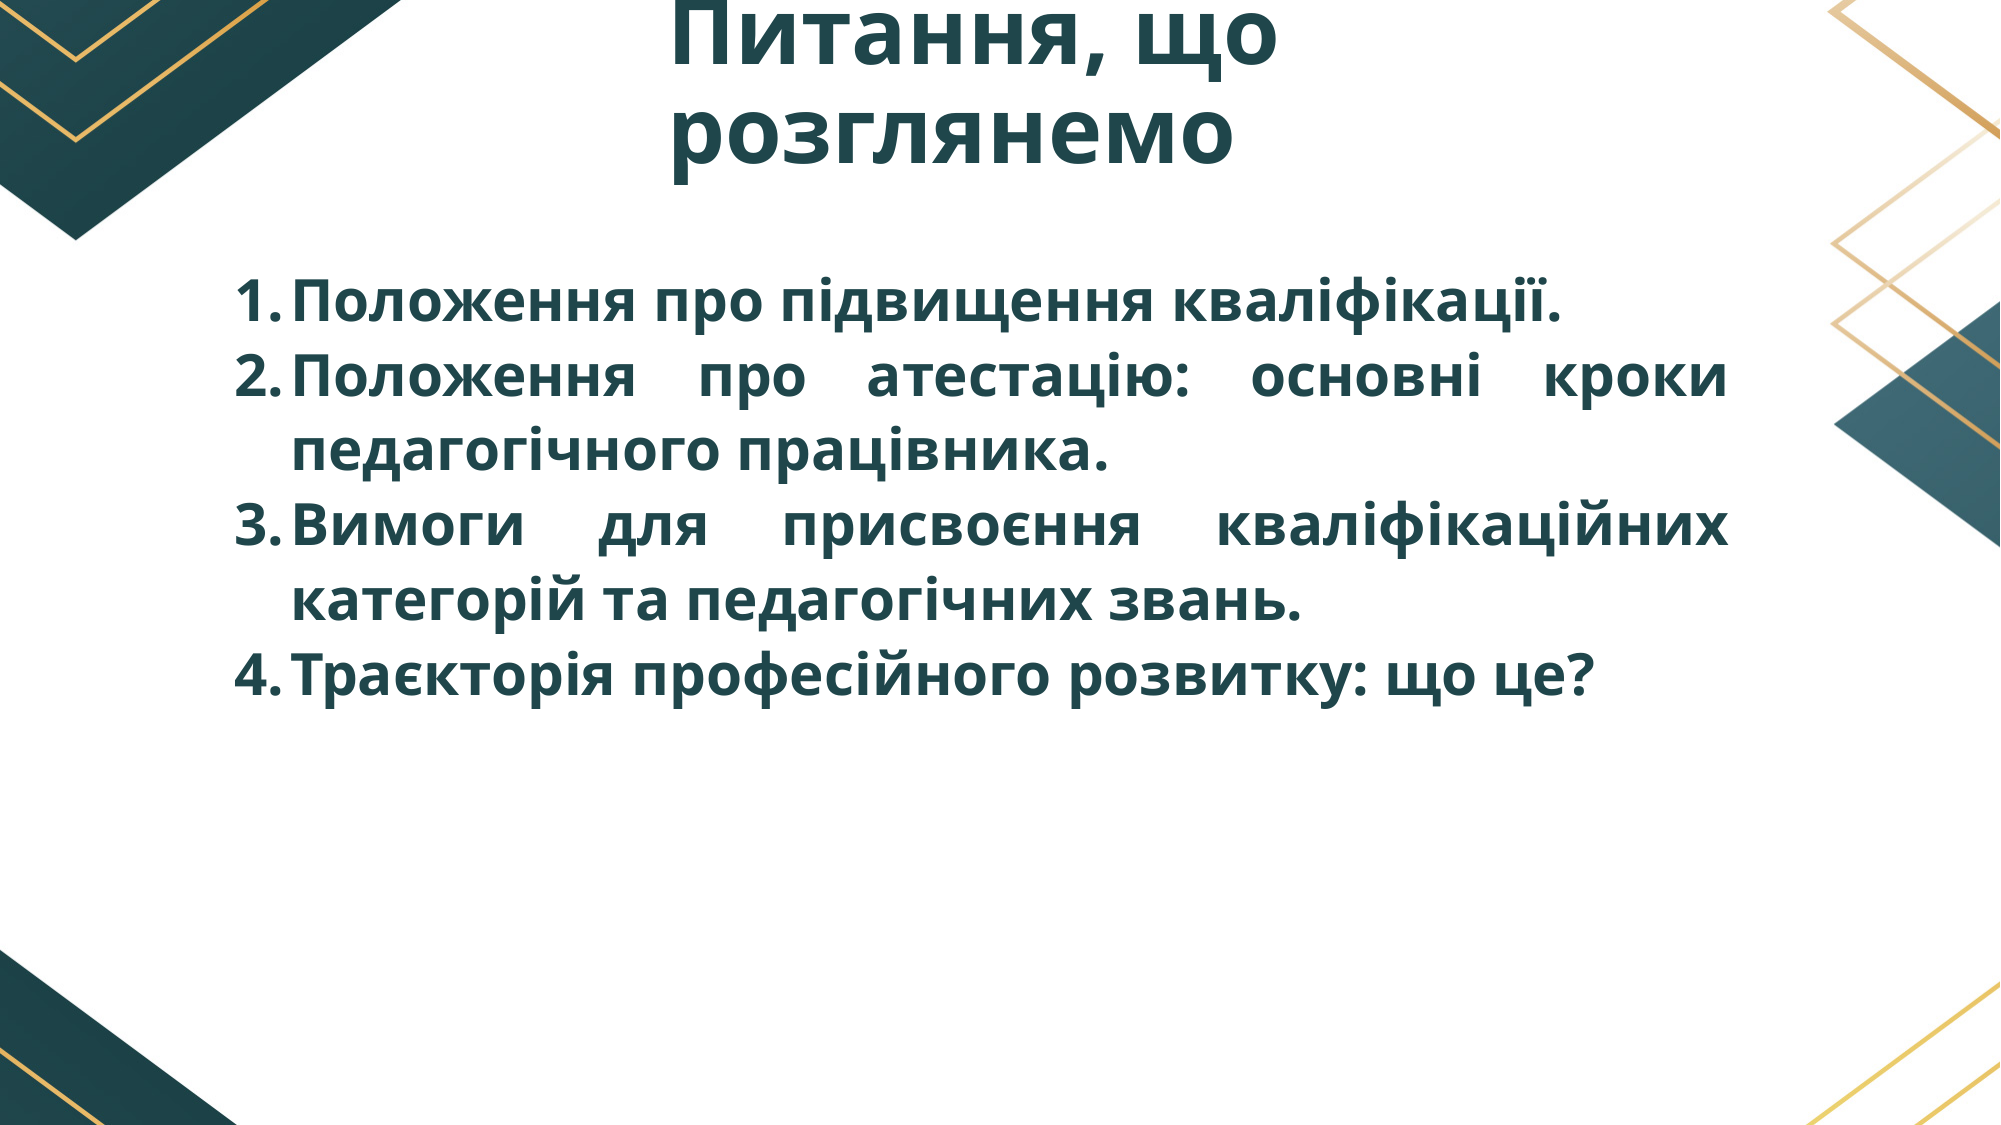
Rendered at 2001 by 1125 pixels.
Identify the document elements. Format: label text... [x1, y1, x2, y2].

picture [0, 0, 2000, 1125]
title Питання, що розглянемо [652, 20, 1691, 149]
text_box Положення про підвищення кваліфікації. Положення про атестацію: основні кроки педагогічного працівника. Вимоги для присвоєння кваліфікаційних категорій та педагогічних звань. Траєкторія професійного розвитку: що це? [219, 250, 1745, 715]
